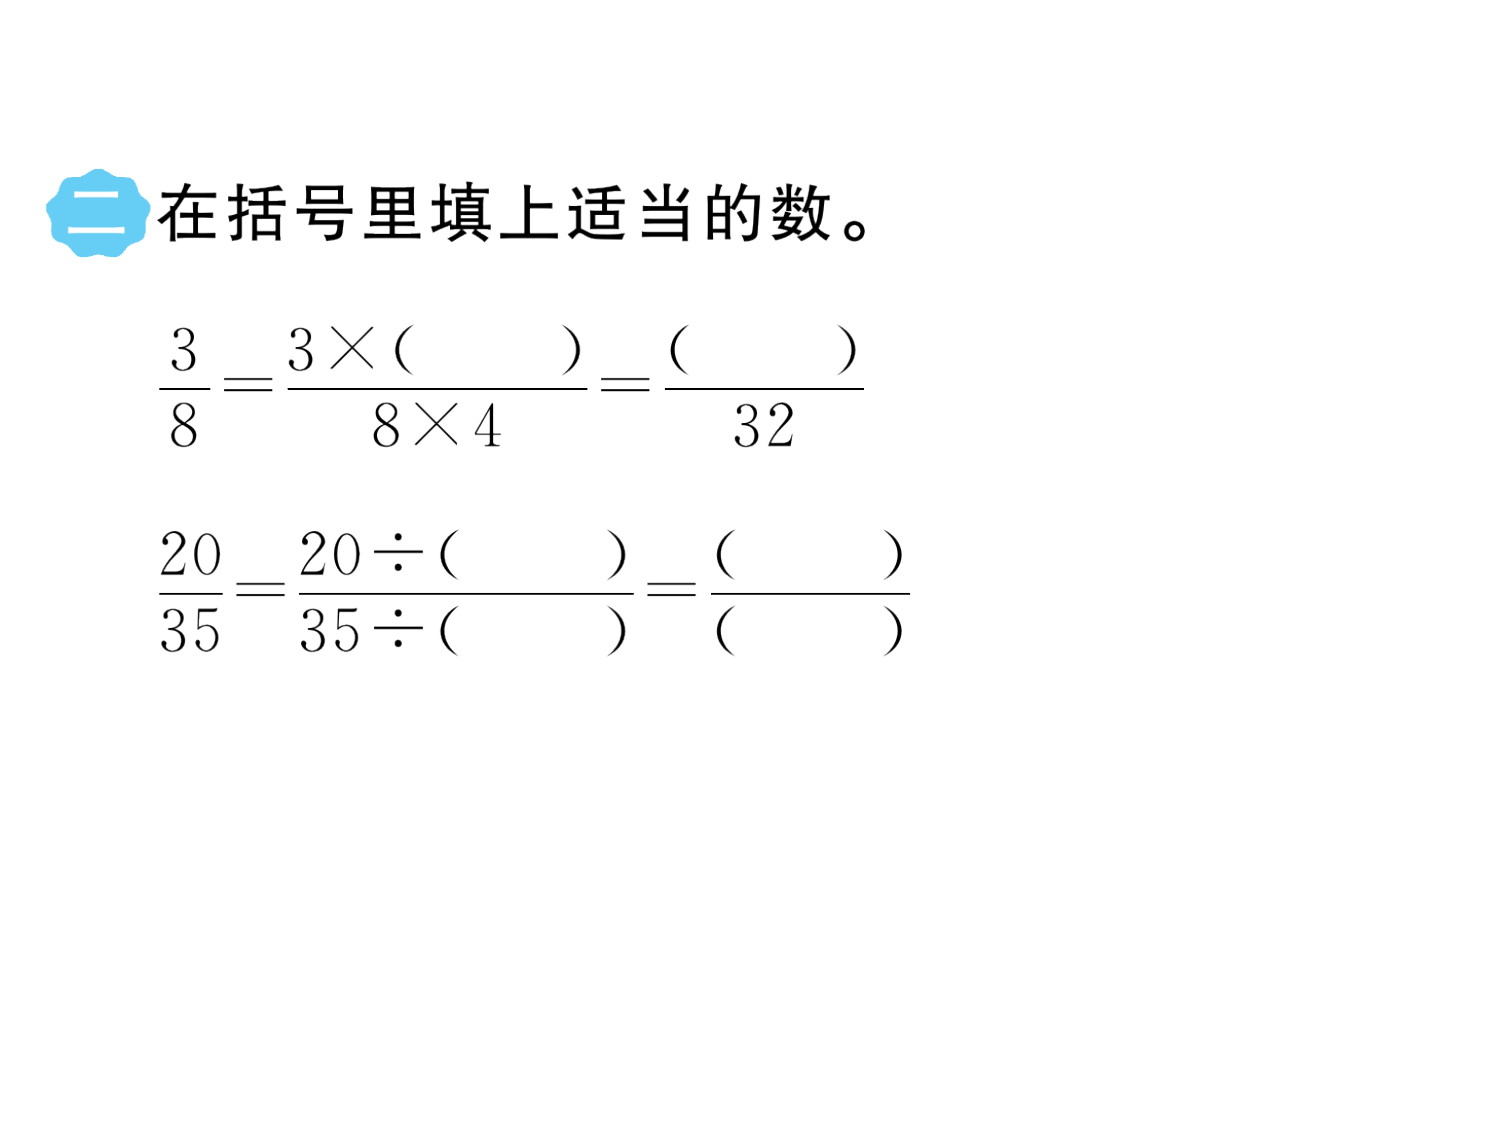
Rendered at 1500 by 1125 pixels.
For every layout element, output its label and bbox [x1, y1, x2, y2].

picture [41, 160, 1459, 704]
